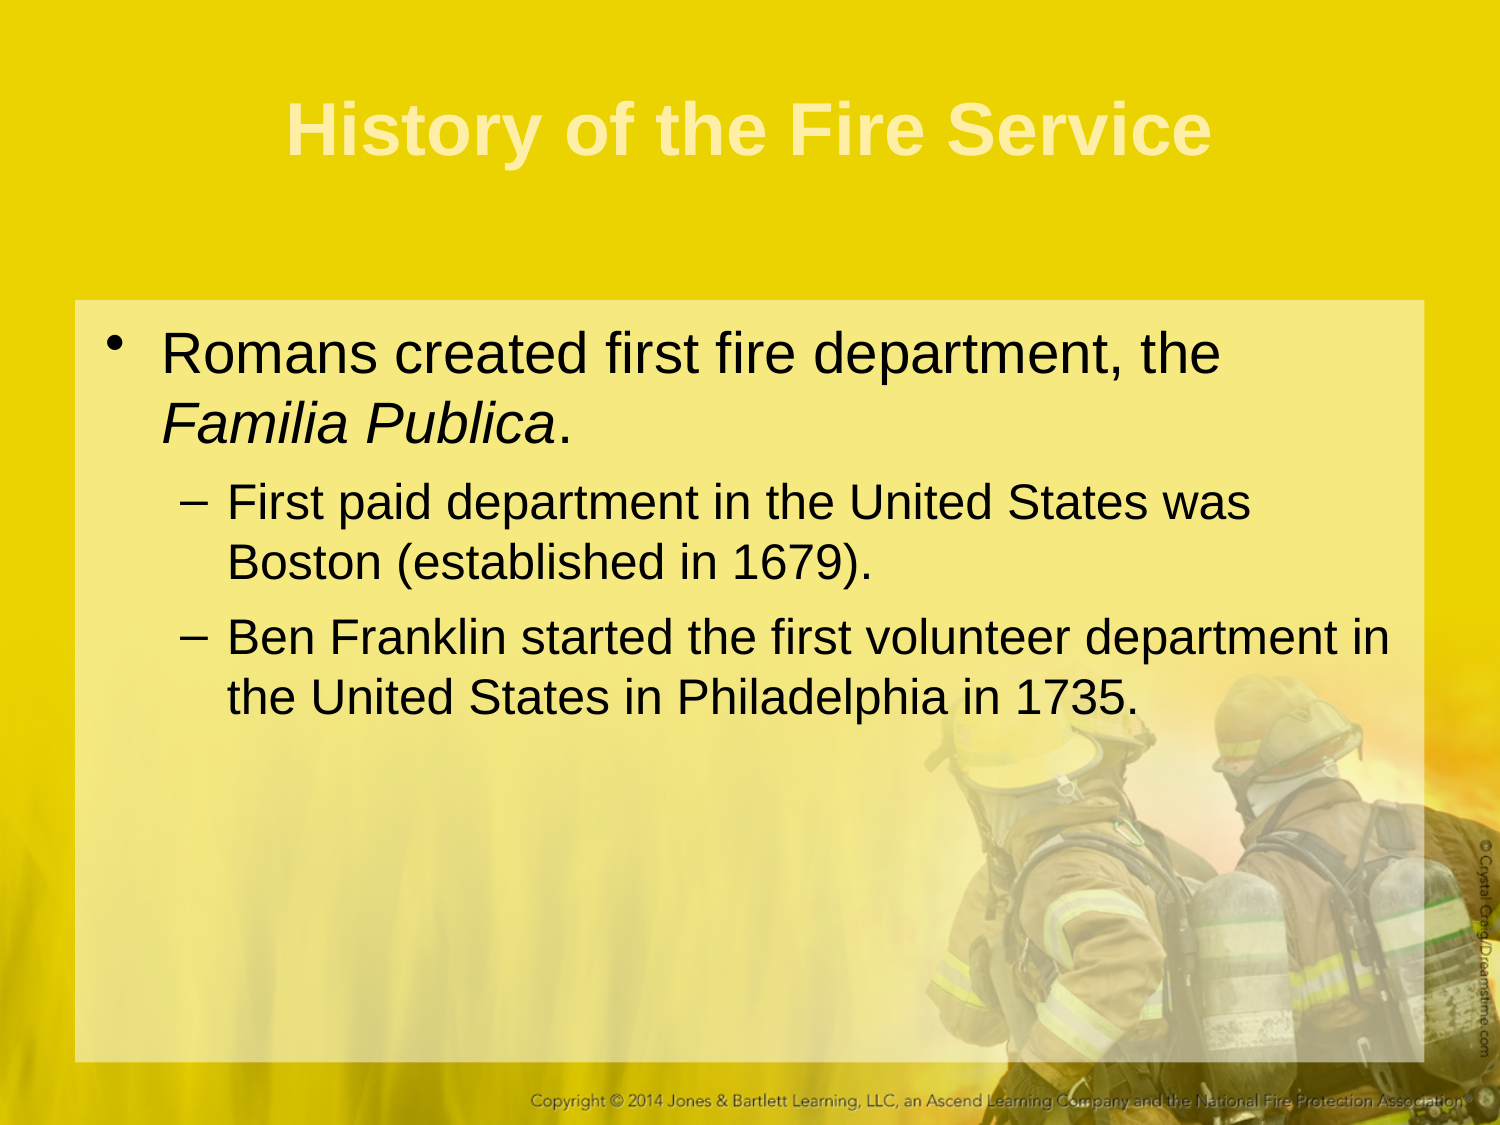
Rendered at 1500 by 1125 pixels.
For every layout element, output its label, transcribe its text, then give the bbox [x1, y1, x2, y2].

list Romans created first fire department, the Familia Publica. First paid department in the United States was Boston (established in 1679). Ben Franklin started the first volunteer department in the United States in Philadelphia in 1735. [75, 299, 1425, 1063]
title History of the Fire Service [75, 37, 1425, 213]
picture [0, 0, 1500, 1125]
